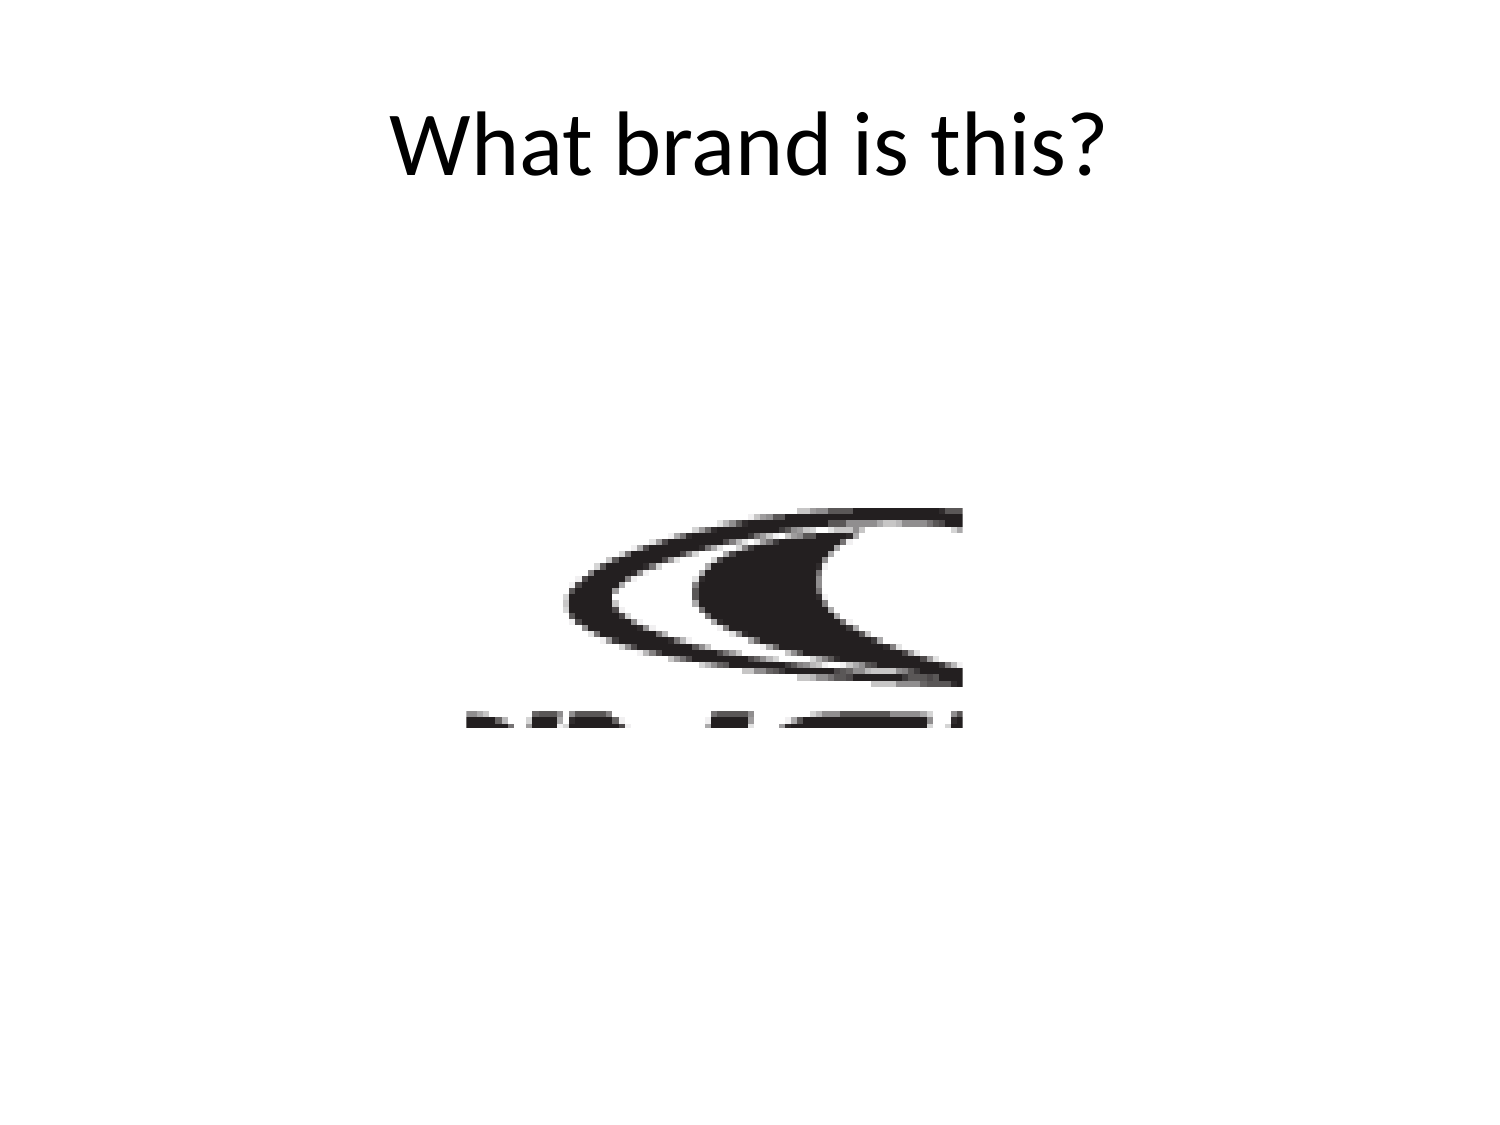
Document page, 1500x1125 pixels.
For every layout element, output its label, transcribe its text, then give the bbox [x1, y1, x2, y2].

title What brand is this? [75, 45, 1425, 233]
picture [466, 420, 963, 729]
